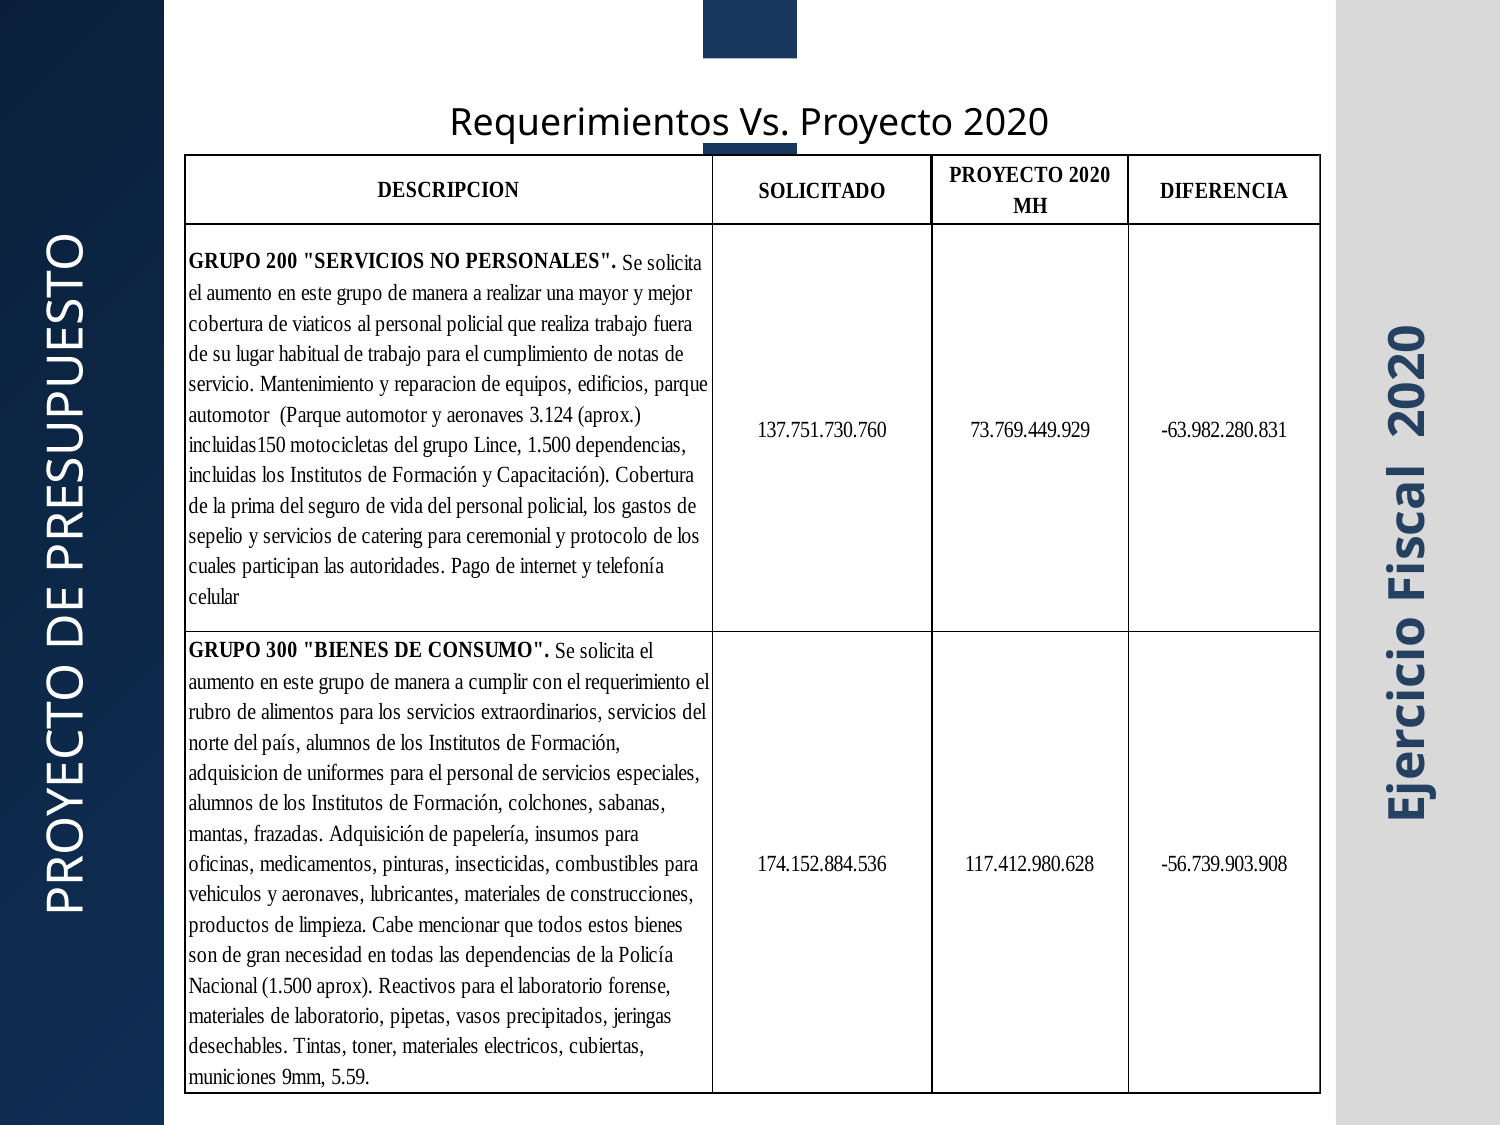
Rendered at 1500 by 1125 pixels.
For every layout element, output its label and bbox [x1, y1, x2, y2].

picture [184, 154, 1321, 1095]
text_box [0, 0, 1500, 1125]
